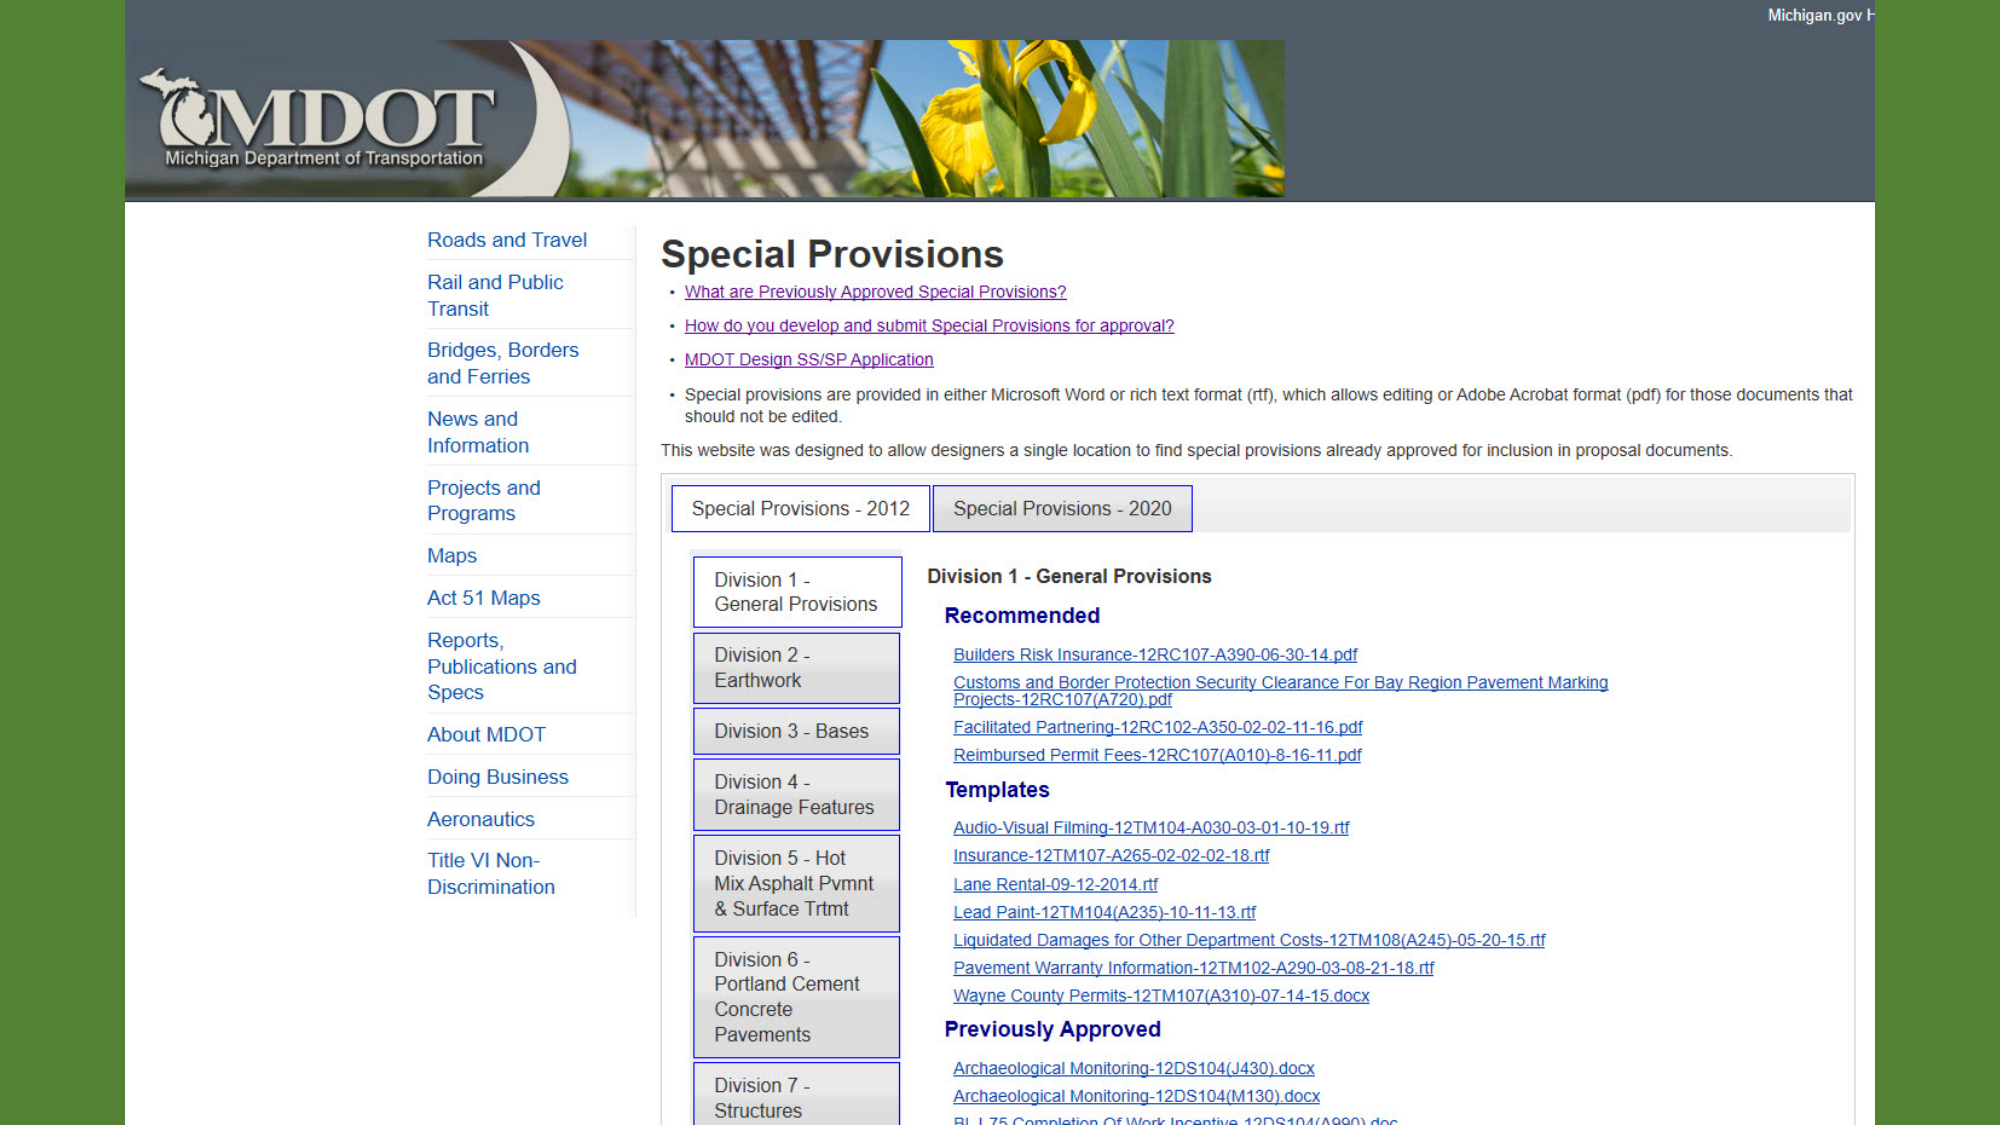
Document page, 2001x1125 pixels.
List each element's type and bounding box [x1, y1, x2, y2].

picture [125, 0, 1875, 1125]
